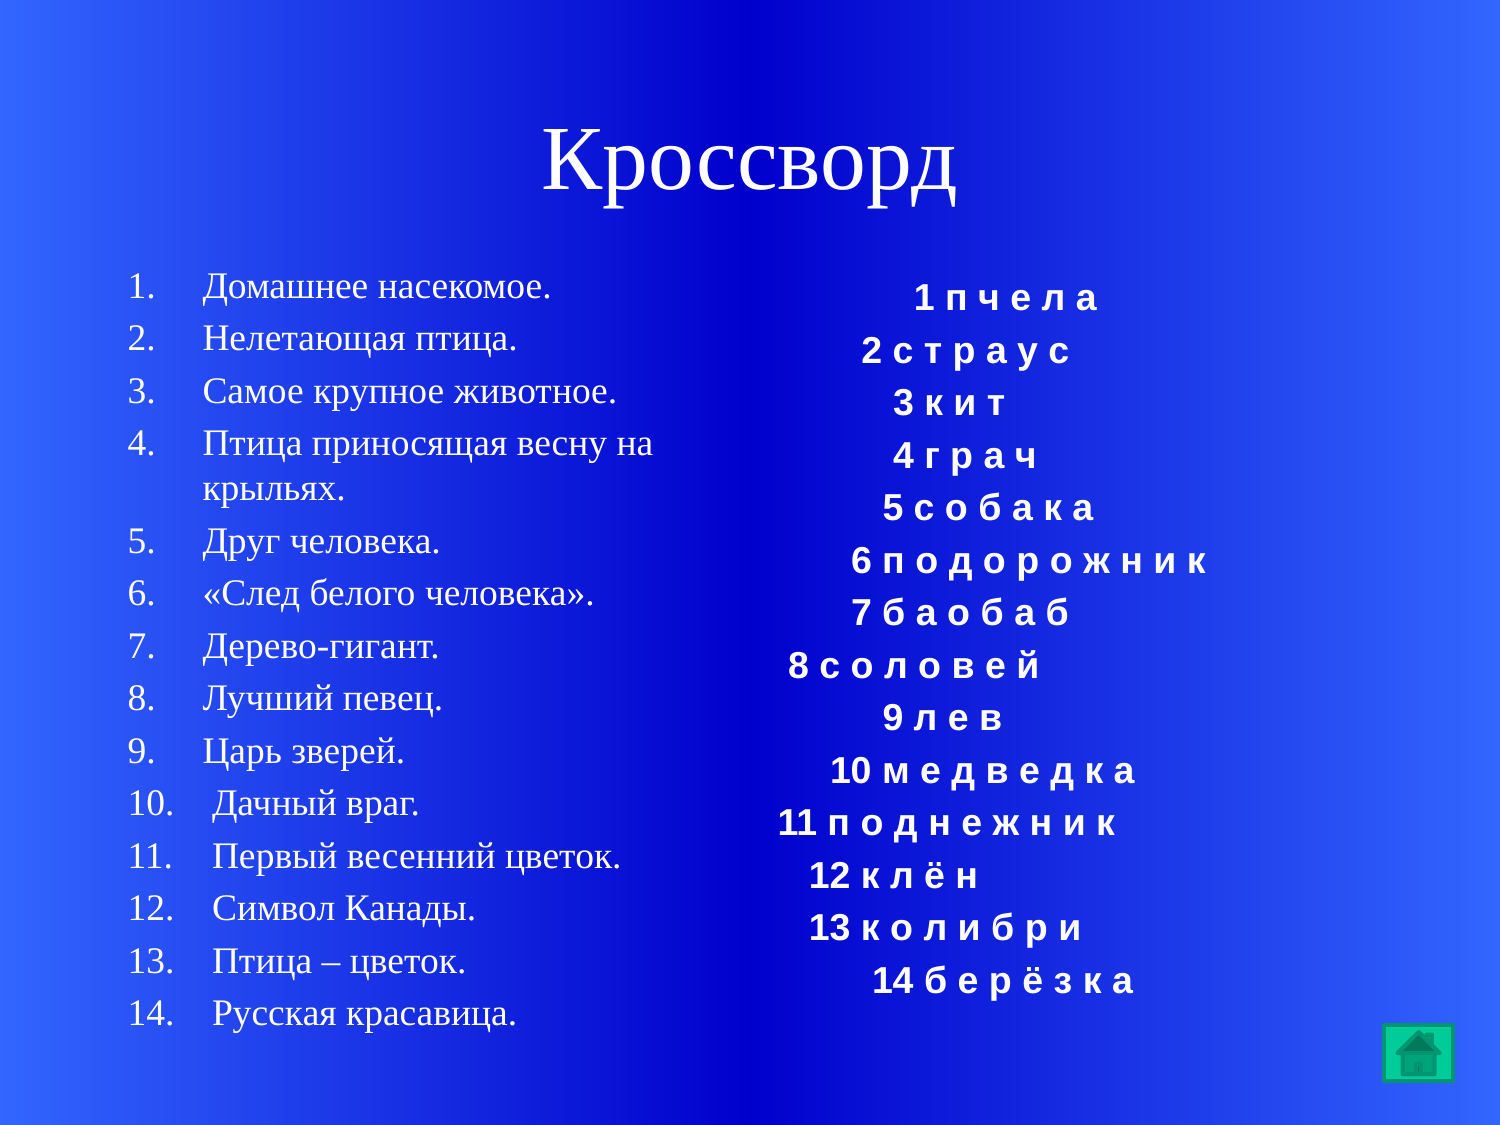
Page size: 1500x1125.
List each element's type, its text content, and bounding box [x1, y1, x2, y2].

text_box [1382, 1023, 1455, 1083]
text_box Гвоздика [1400, 0, 1404, 1023]
text_box Гвоздика [1400, 1083, 1404, 1125]
title Кроссворд [112, 99, 1388, 207]
list Домашнее насекомое. Нелетающая птица. Самое крупное животное. Птица приносящая весну на крыльях. Друг человека. «След белого человека». Дерево-гигант. Лучший певец. Царь зверей. Дачный враг. Первый весенний цветок. Символ Канады. Птица – цветок. Русская красавица. [112, 252, 738, 1063]
list 1 п ч е л а 2 с т р а у с 3 к и т 4 г р а ч 5 с о б а к а 6 п о д о р о ж н и к 7 б а о б а б 8 с о л о в е й 9 л е в 10 м е д в е д к а 11 п о д н е ж н и к 12 к л ё н 13 к о л и б р и 14 б е р ё з к а [762, 265, 1388, 1051]
